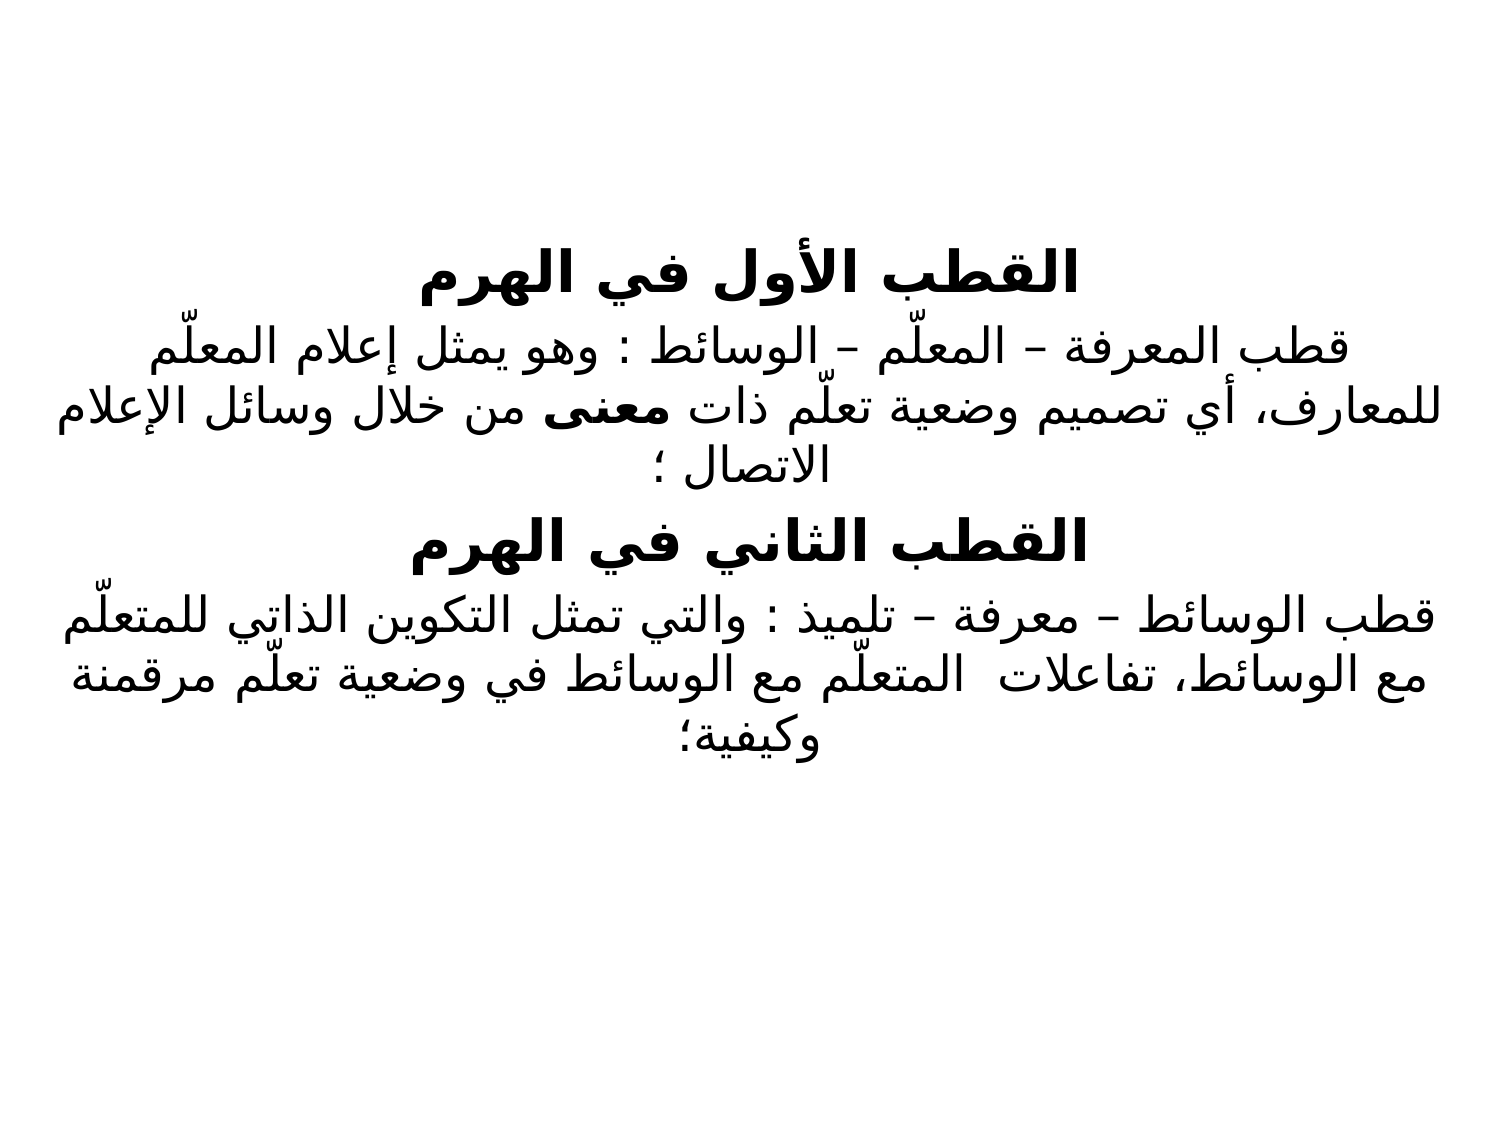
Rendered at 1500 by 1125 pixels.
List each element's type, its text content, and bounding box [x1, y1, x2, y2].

list القطب الأول في الهرم قطب المعرفة – المعلّم – الوسائط : وهو يمثل إعلام المعلّم للمعارف، أي تصميم وضعية تعلّم ذات معنى من خلال وسائل الإعلام الاتصال ؛ القطب الثاني في الهرم قطب الوسائط – معرفة – تلميذ : والتي تمثل التكوين الذاتي للمتعلّم مع الوسائط، تفاعلات المتعلّم مع الوسائط في وضعية تعلّم مرقمنة وكيفية؛ [41, 66, 1459, 1005]
